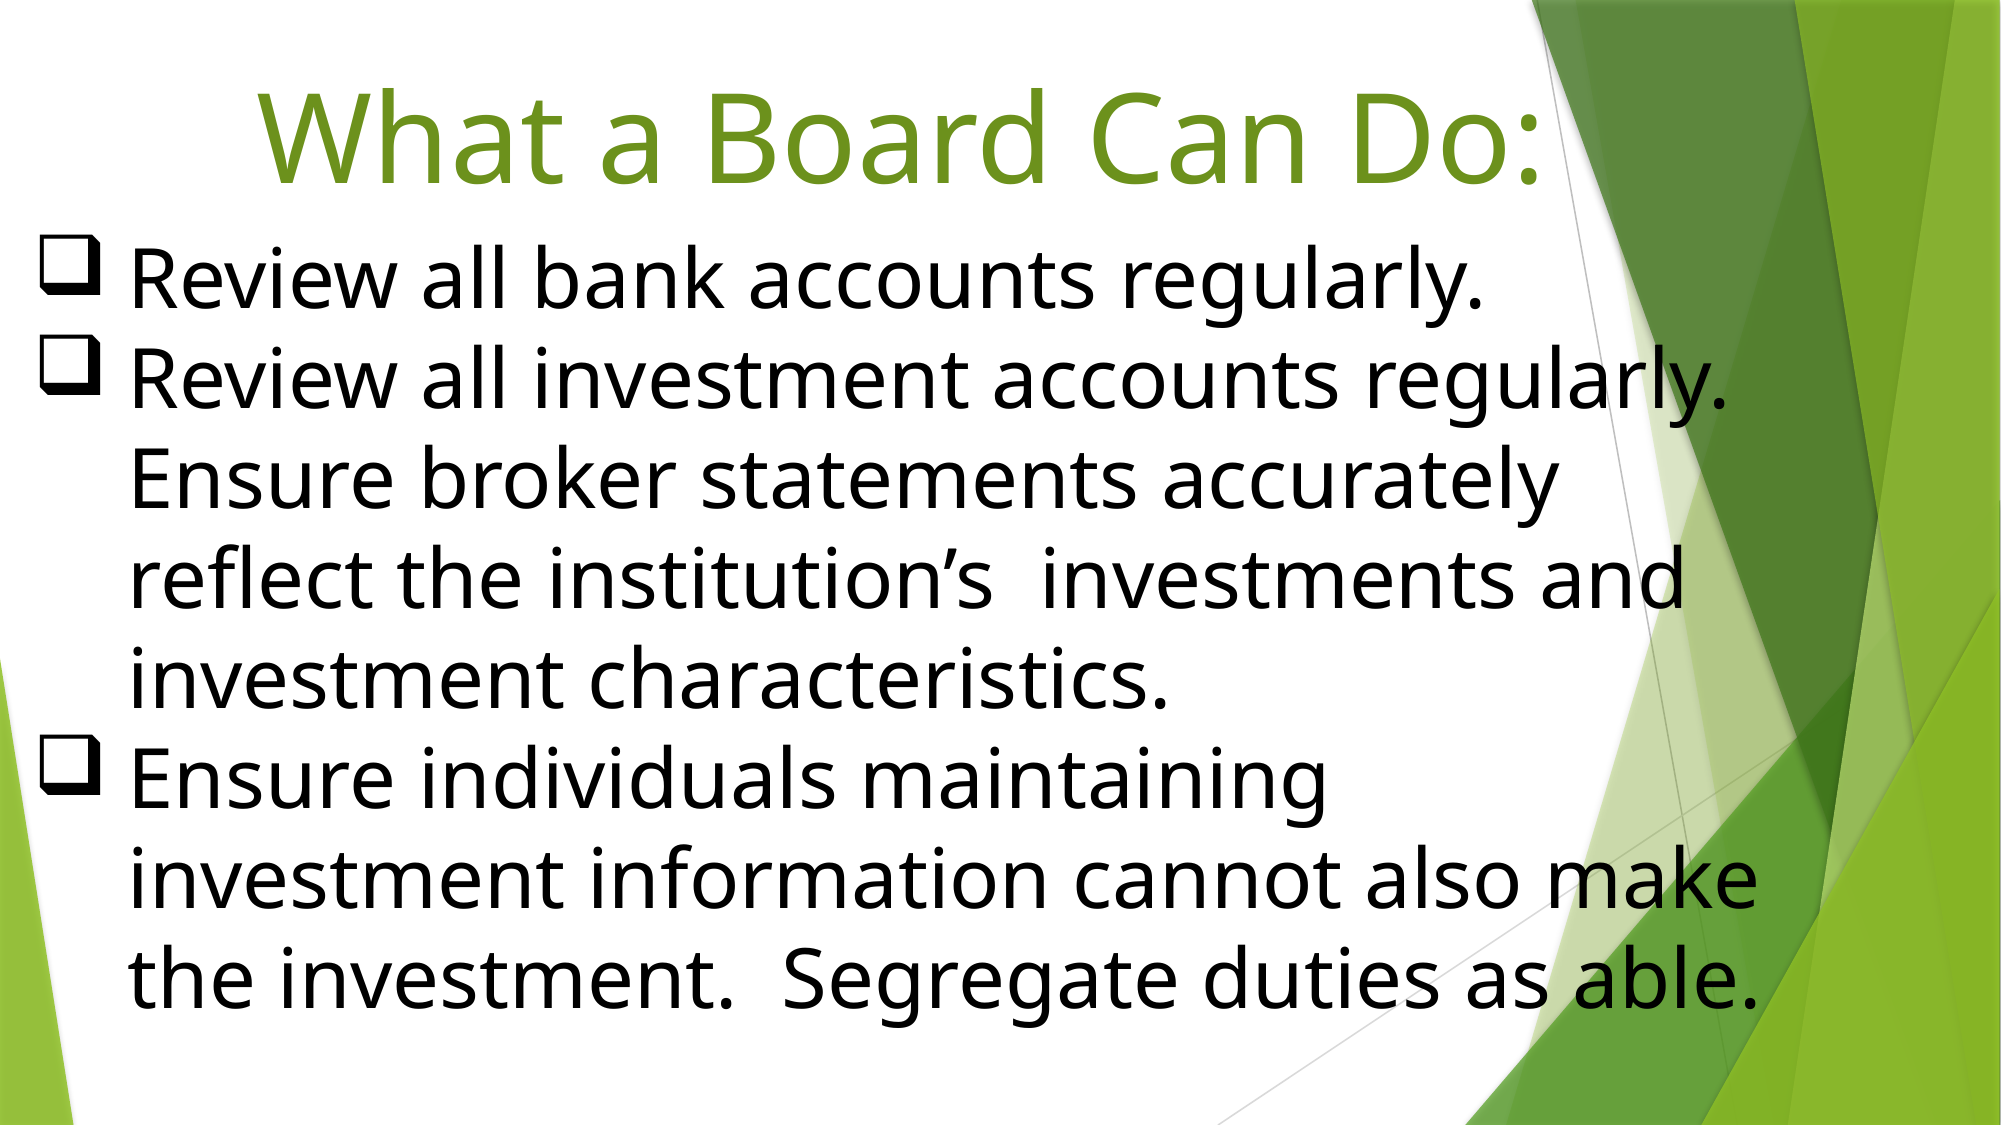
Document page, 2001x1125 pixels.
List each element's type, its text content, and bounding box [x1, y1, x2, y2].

text_box What a Board Can Do: [241, 51, 1562, 217]
text_box Review all bank accounts regularly. Review all investment accounts regularly. Ensure broker statements accurately reflect the institution’s investments and investment characteristics. Ensure individuals maintaining investment information cannot also make the investment. Segregate duties as able. [19, 218, 1784, 1033]
